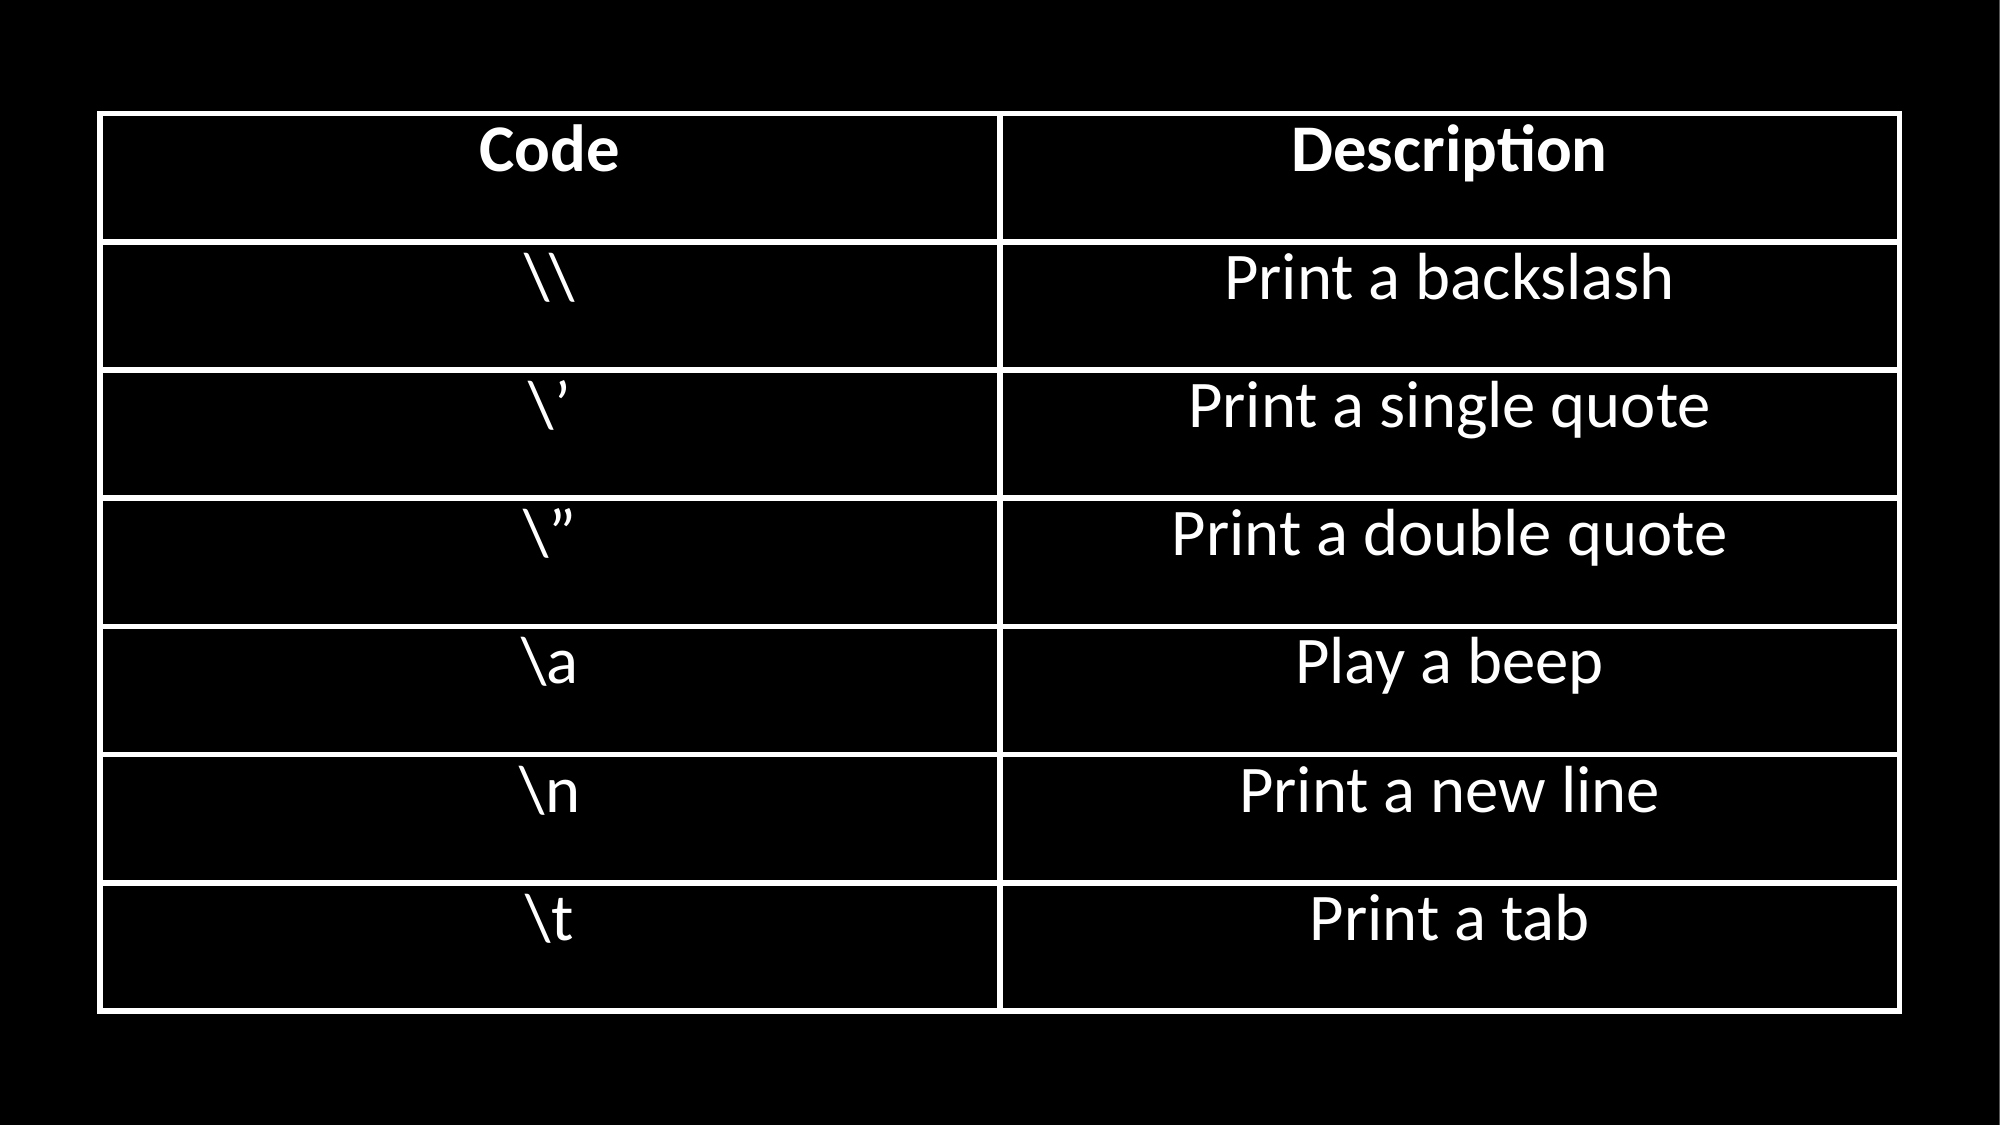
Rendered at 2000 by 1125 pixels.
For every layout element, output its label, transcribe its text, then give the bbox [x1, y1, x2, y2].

table_cell \\ [103, 245, 997, 367]
table_cell Print a single quote [1003, 373, 1897, 495]
table_cell \” [103, 501, 997, 624]
table_header Code [103, 116, 997, 239]
table_cell Play a beep [1003, 629, 1897, 752]
table_cell \a [103, 629, 997, 752]
table_cell Print a tab [1003, 886, 1897, 1008]
table_cell \’ [103, 373, 997, 495]
table_header Description [1003, 116, 1897, 239]
table_cell \t [103, 886, 997, 1008]
table_cell Print a backslash [1003, 245, 1897, 367]
table_cell \n [103, 757, 997, 880]
table_cell Print a new line [1003, 757, 1897, 880]
table_cell Print a double quote [1003, 501, 1897, 624]
